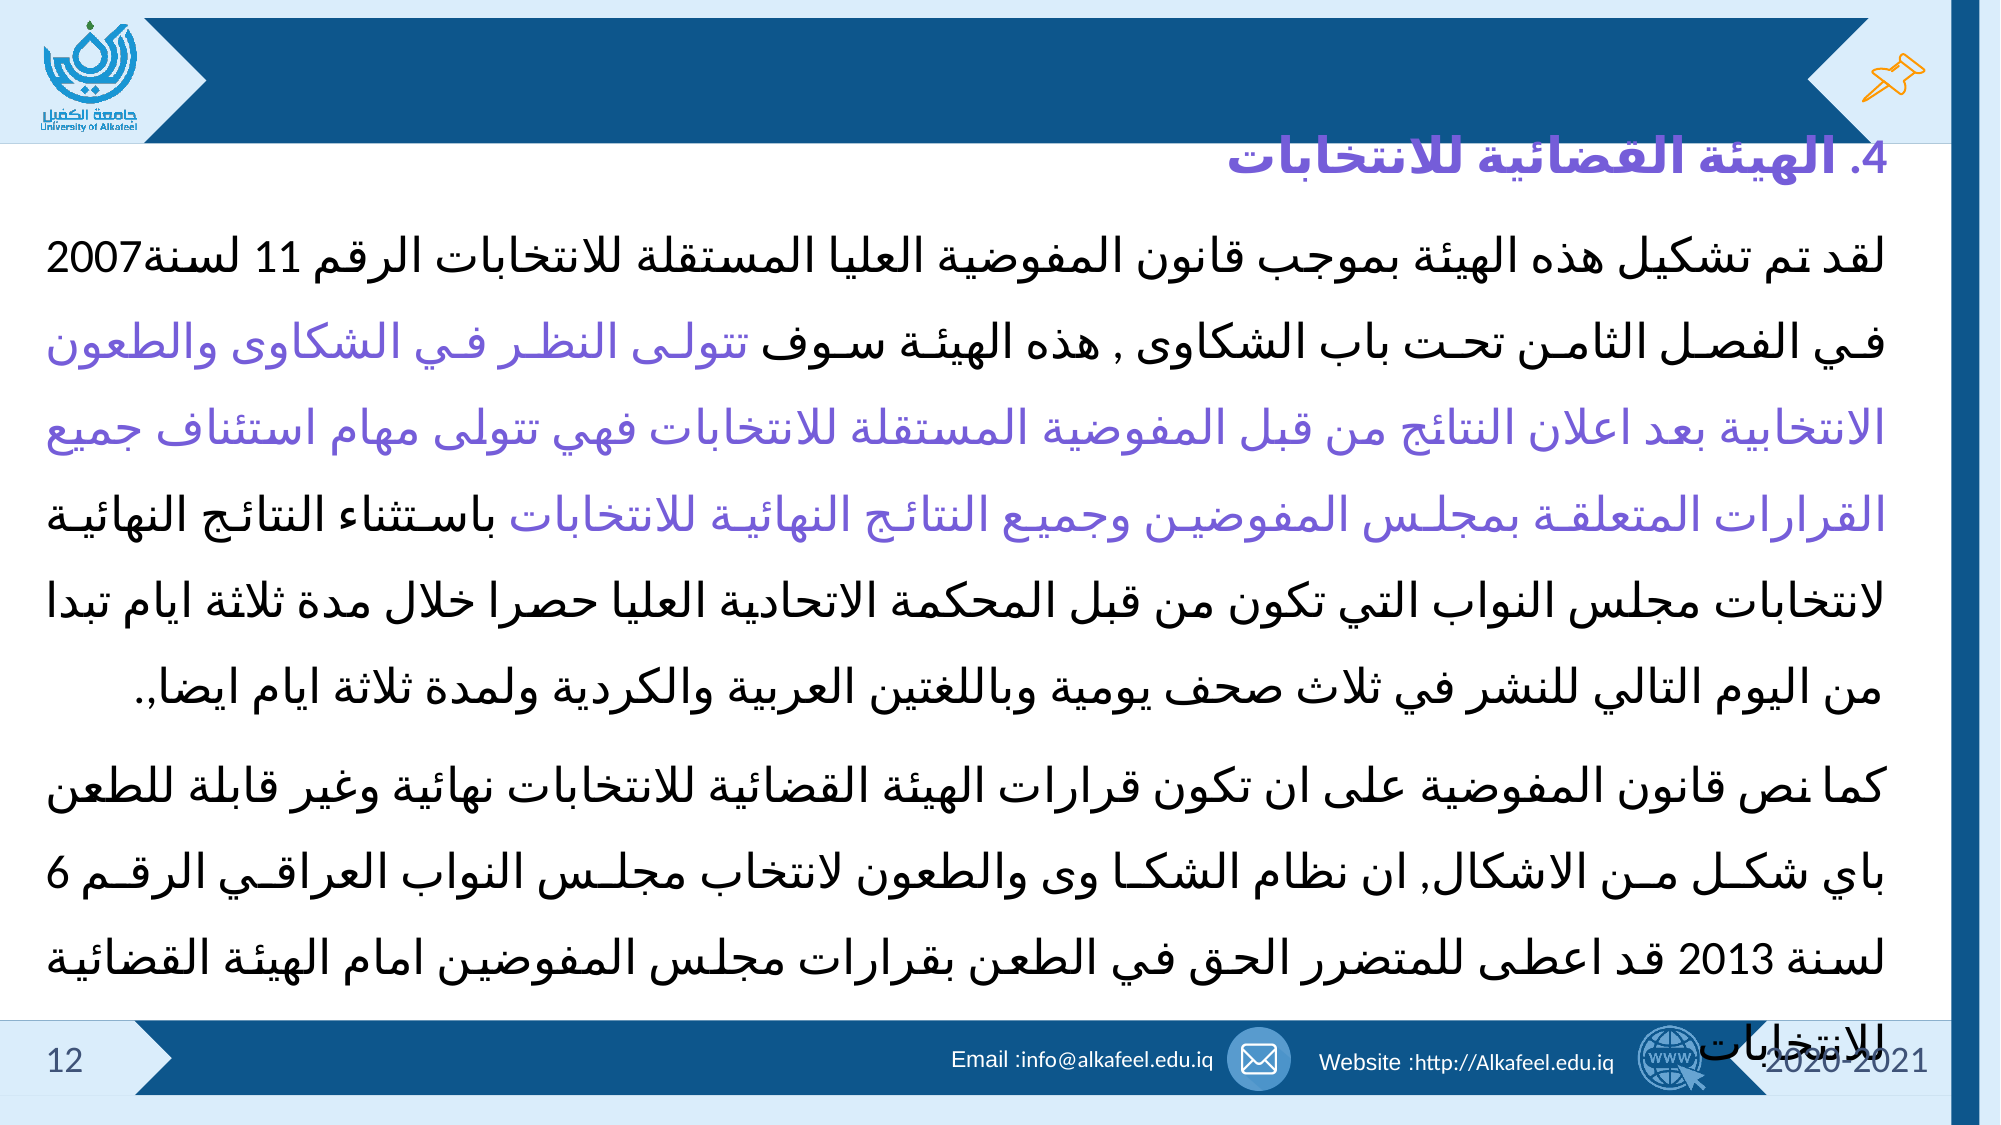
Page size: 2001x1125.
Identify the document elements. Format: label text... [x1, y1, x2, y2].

picture [28, 16, 147, 138]
slide_number 12 [30, 1028, 125, 1088]
list 4. الهيئة القضائية للانتخابات لقد تم تشكيل هذه الهيئة بموجب قانون المفوضية العليا المستقلة للانتخابات الرقم 11 لسنة2007 في الفصل الثامن تحت باب الشكاوى , هذه الهيئة سوف تتولى النظر في الشكاوى والطعون الانتخابية بعد اعلان النتائج من قبل المفوضية المستقلة للانتخابات فهي تتولى مهام استئناف جميع القرارات المتعلقة بمجلس المفوضين وجميع النتائج النهائية للانتخابات باستثناء النتائج النهائية لانتخابات مجلس النواب التي تكون من قبل المحكمة الاتحادية العليا حصرا خلال مدة ثلاثة ايام تبدا من اليوم التالي للنشر في ثلاث صحف يومية وباللغتين العربية والكردية ولمدة ثلاثة ايام ايضا,. كما نص قانون المفوضية على ان تكون قرارات الهيئة القضائية للانتخابات نهائية وغير قابلة للطعن باي شكل من الاشكال, ان نظام الشكا وى والطعون لانتخاب مجلس النواب العراقي الرقم 6 لسنة 2013 قد اعطى للمتضرر الحق في الطعن بقرارات مجلس المفوضين امام الهيئة القضائية للانتخابات [30, 165, 1915, 999]
slide_number 2020-2021 [1750, 1028, 1948, 1088]
